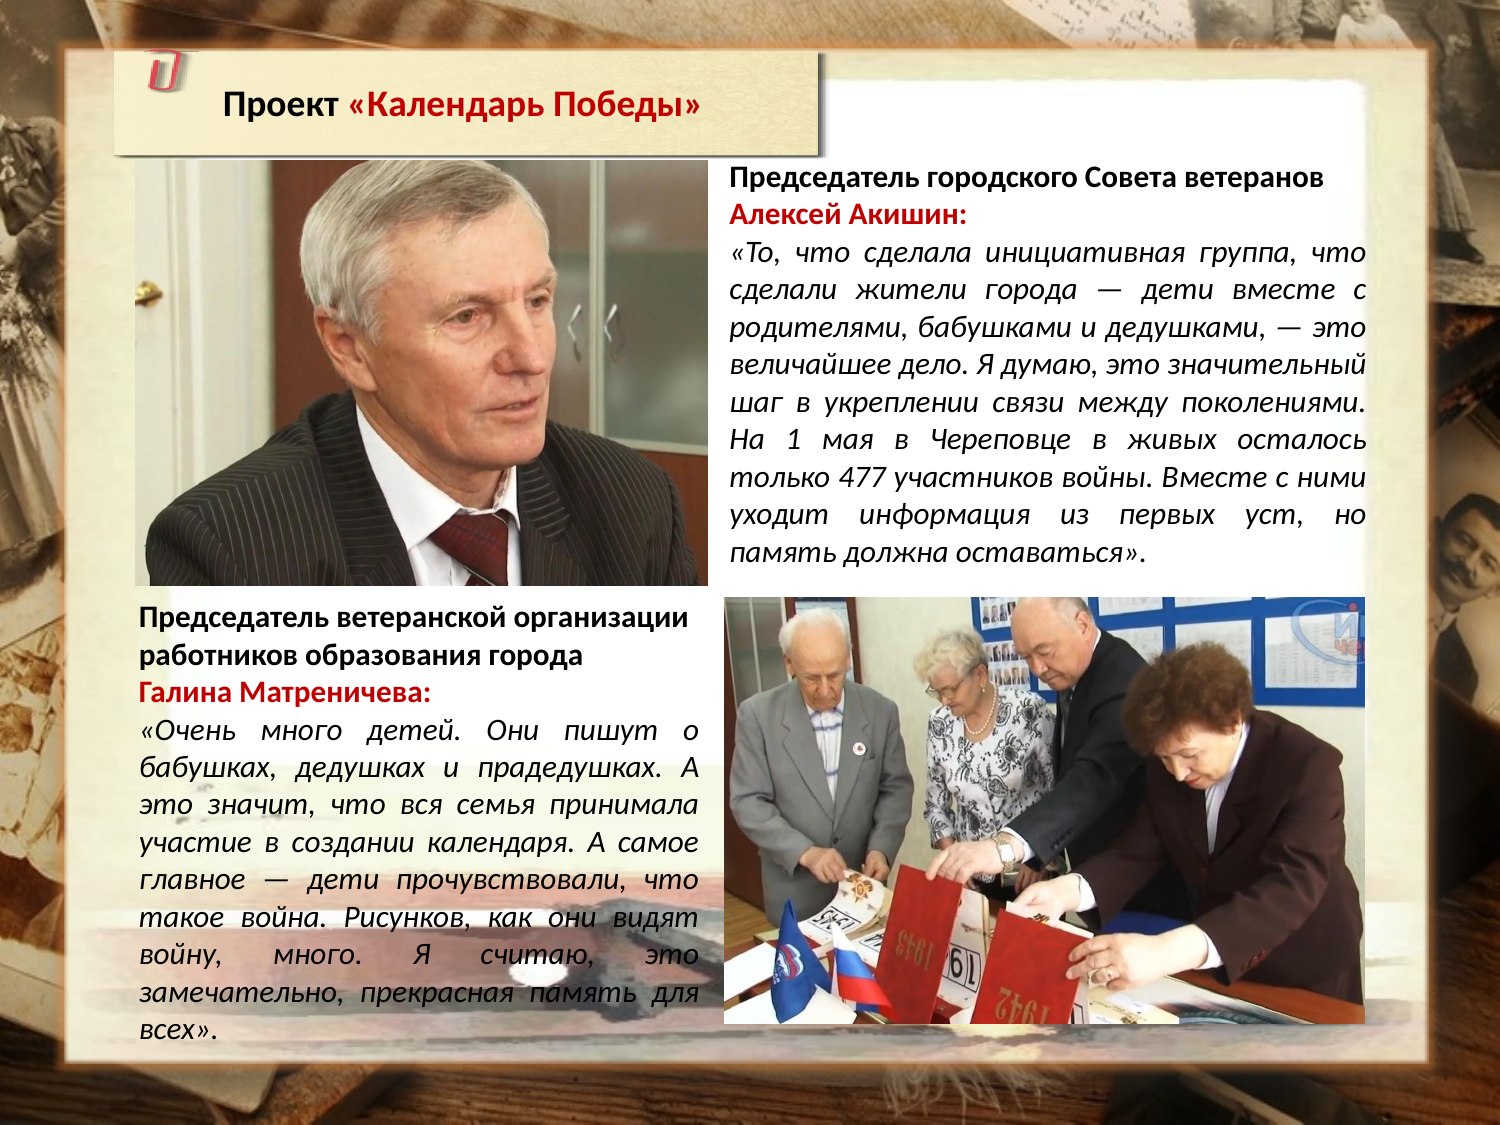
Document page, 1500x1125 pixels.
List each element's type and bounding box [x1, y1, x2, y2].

list [0, 0, 1500, 1125]
picture [64, 42, 1429, 1065]
